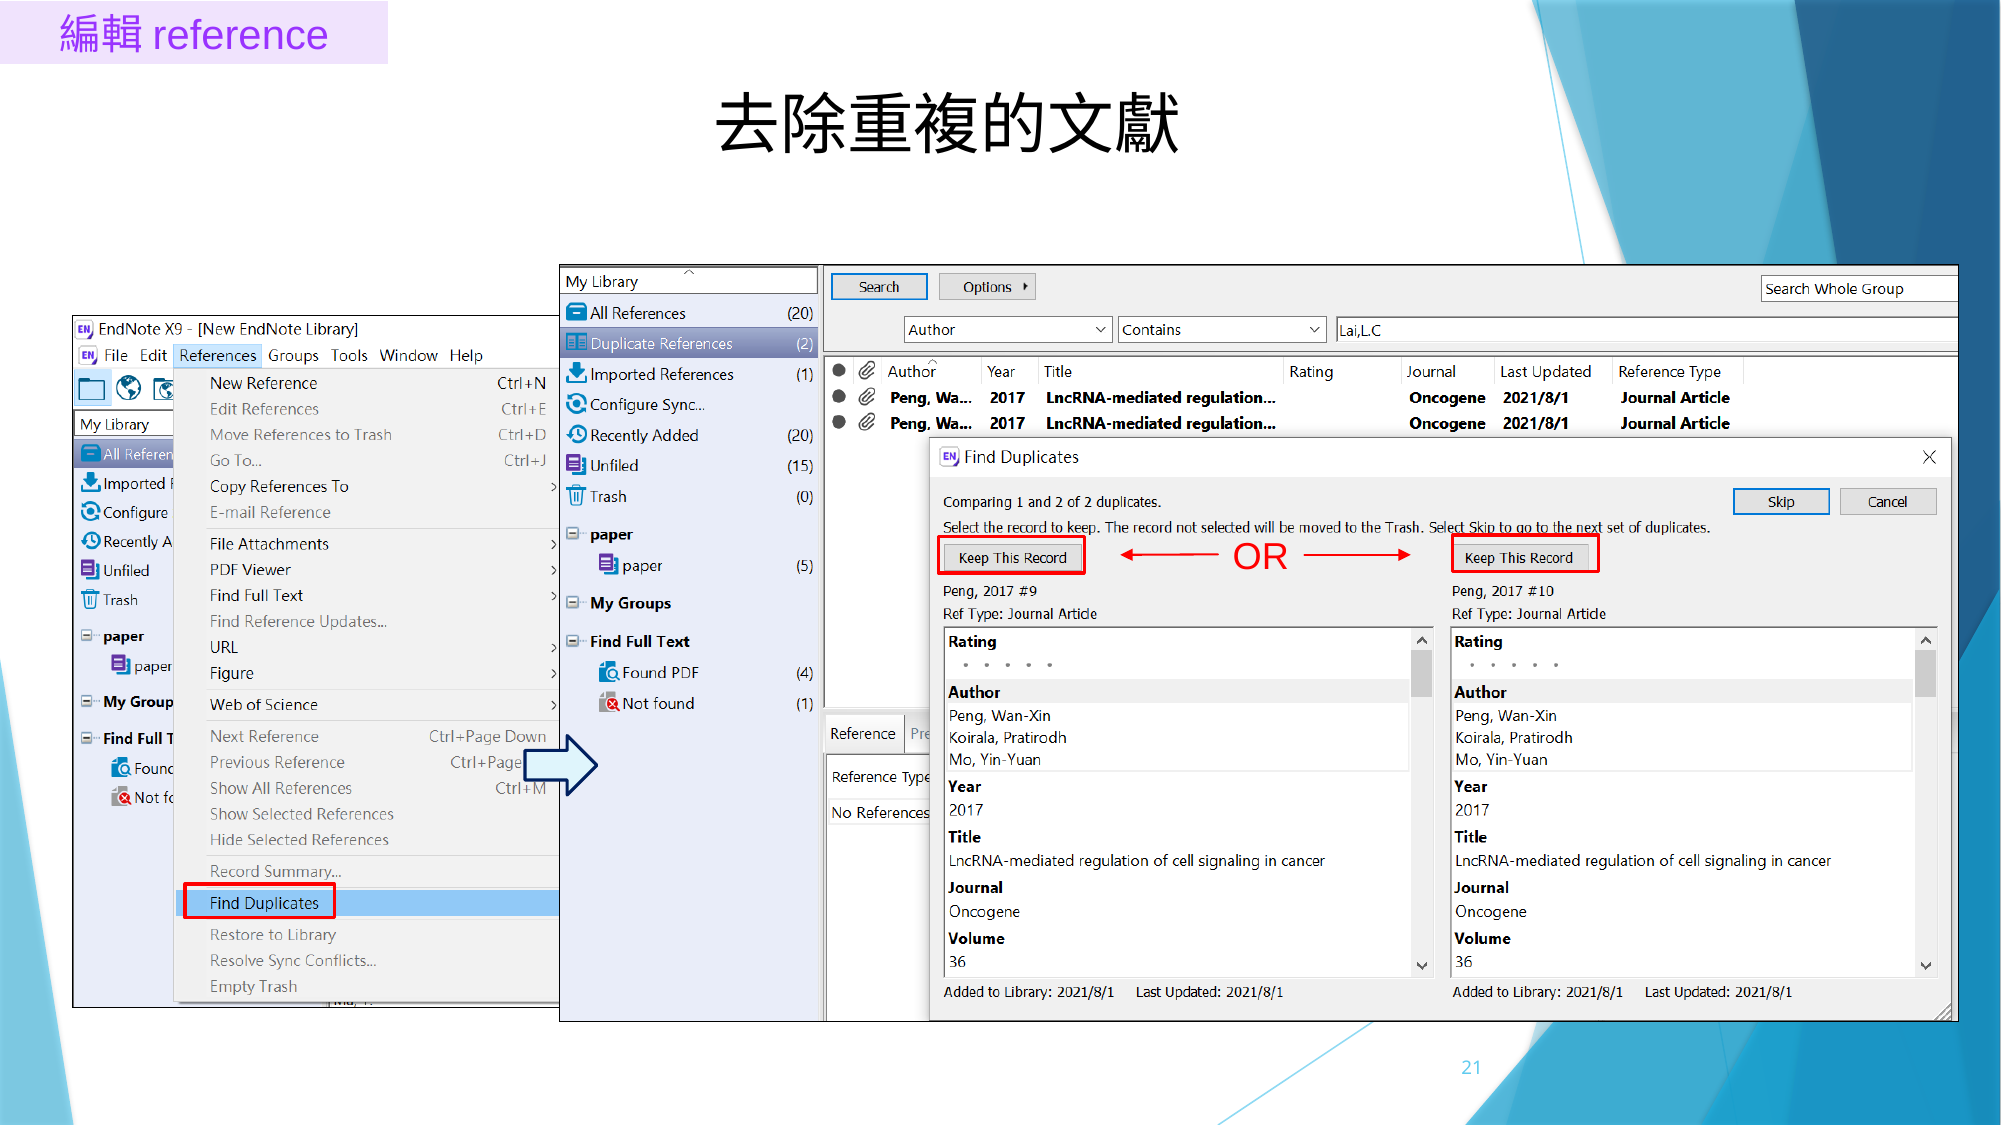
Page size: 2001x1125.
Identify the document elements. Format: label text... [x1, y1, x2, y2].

picture [72, 264, 1959, 1023]
title 去除重複的文獻 [242, 74, 1653, 291]
text_box 編輯reference [0, 0, 389, 65]
slide_number 21 [1385, 1038, 1498, 1099]
